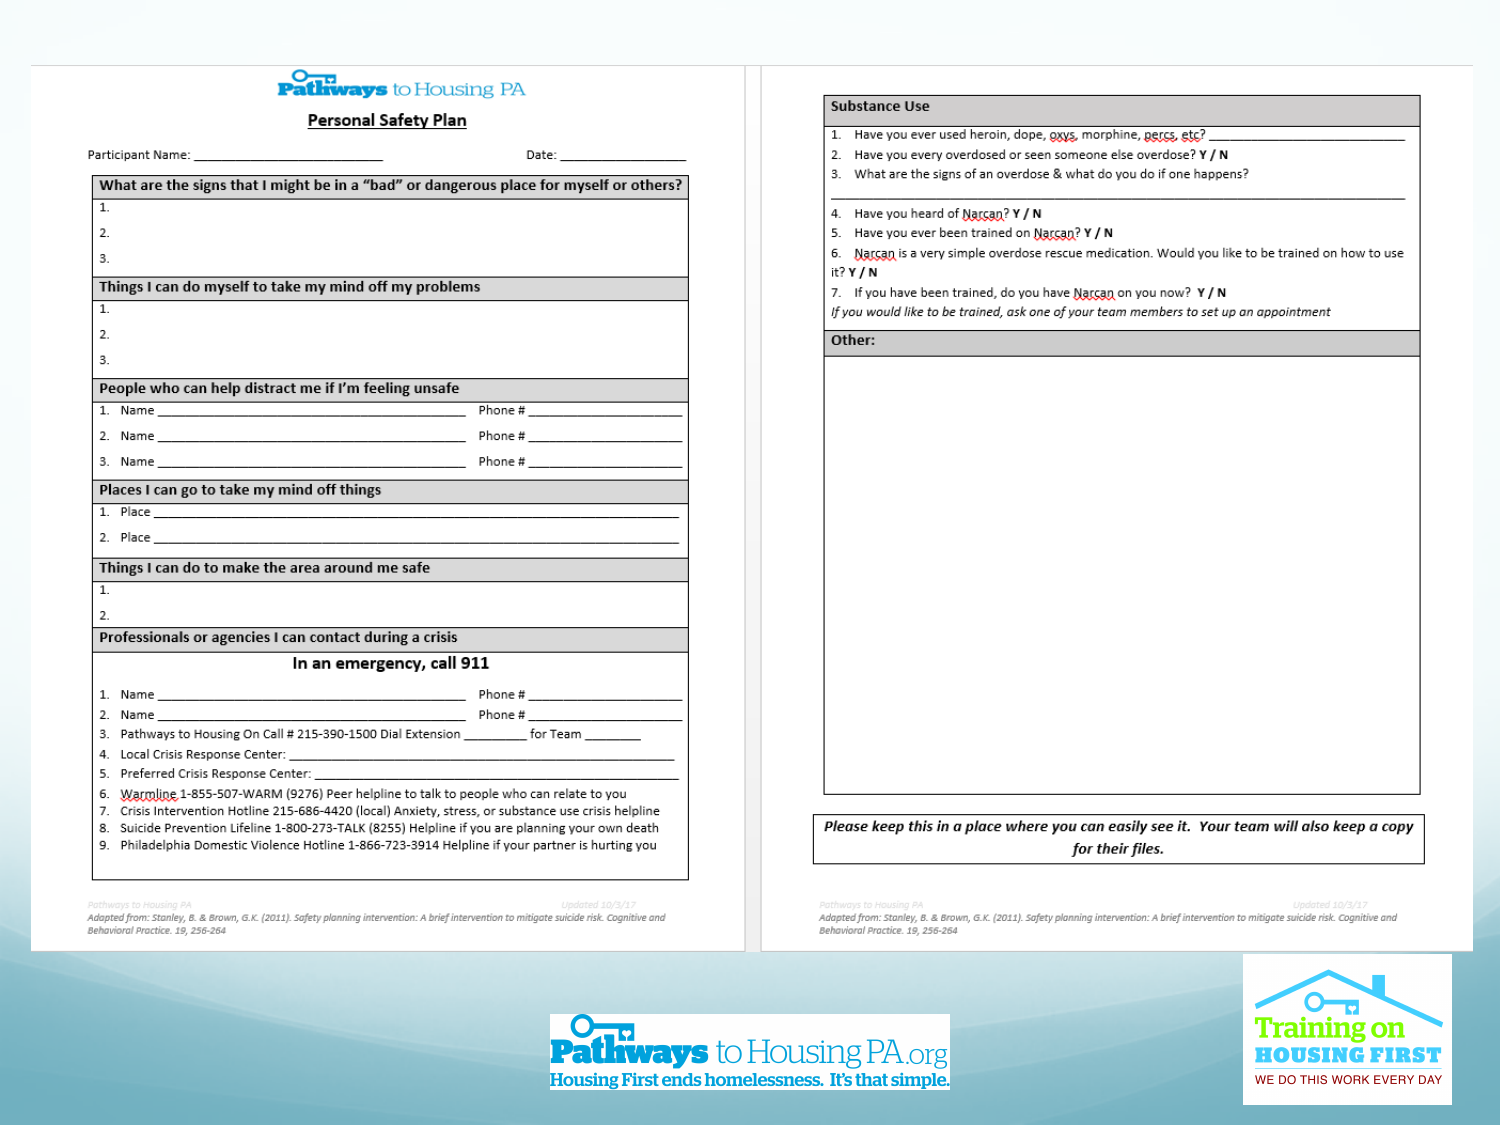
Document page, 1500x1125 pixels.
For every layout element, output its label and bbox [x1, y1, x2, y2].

picture [550, 1081, 610, 1090]
picture [576, 1019, 589, 1033]
picture [550, 1014, 950, 1090]
picture [623, 1031, 630, 1037]
picture [30, 64, 1474, 953]
picture [926, 1085, 950, 1090]
picture [1243, 954, 1452, 1105]
